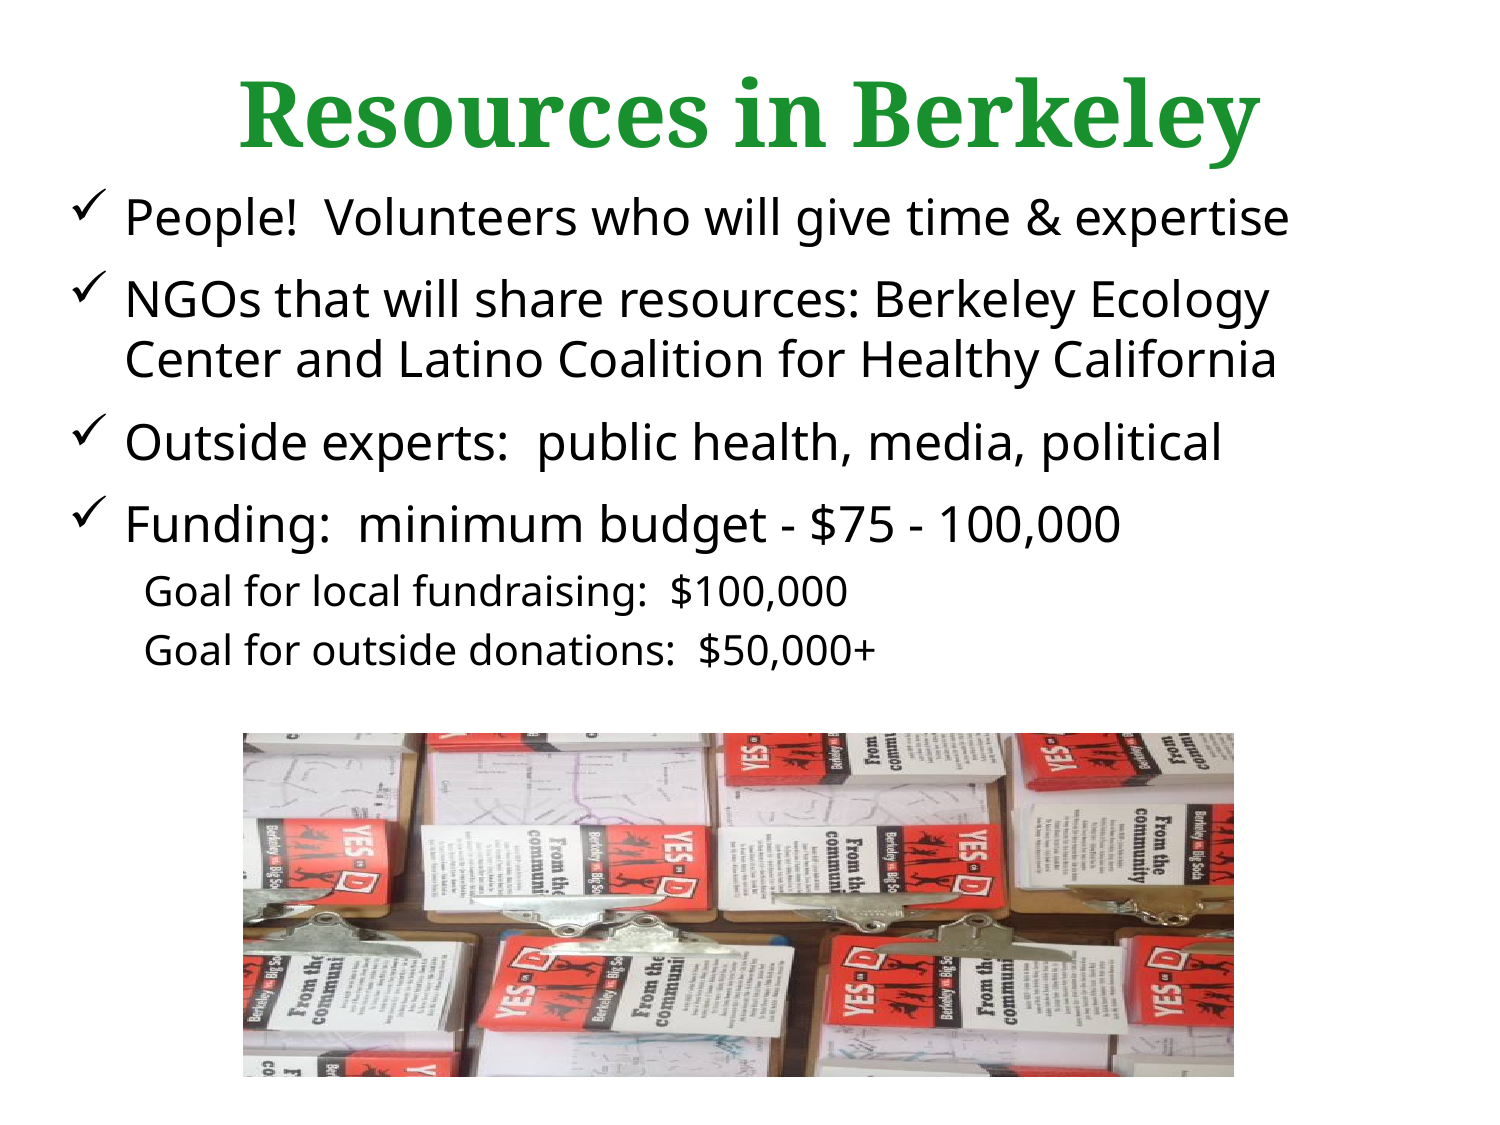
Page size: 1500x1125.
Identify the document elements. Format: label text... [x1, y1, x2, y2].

title Resources in Berkeley [75, 45, 1425, 177]
list People! Volunteers who will give time & expertise NGOs that will share resources: Berkeley Ecology Center and Latino Coalition for Healthy California Outside experts: public health, media, political Funding: minimum budget - $75 - 100,000 Goal for local fundraising: $100,000 Goal for outside donations: $50,000+ [53, 177, 1425, 970]
picture [243, 732, 1235, 1077]
